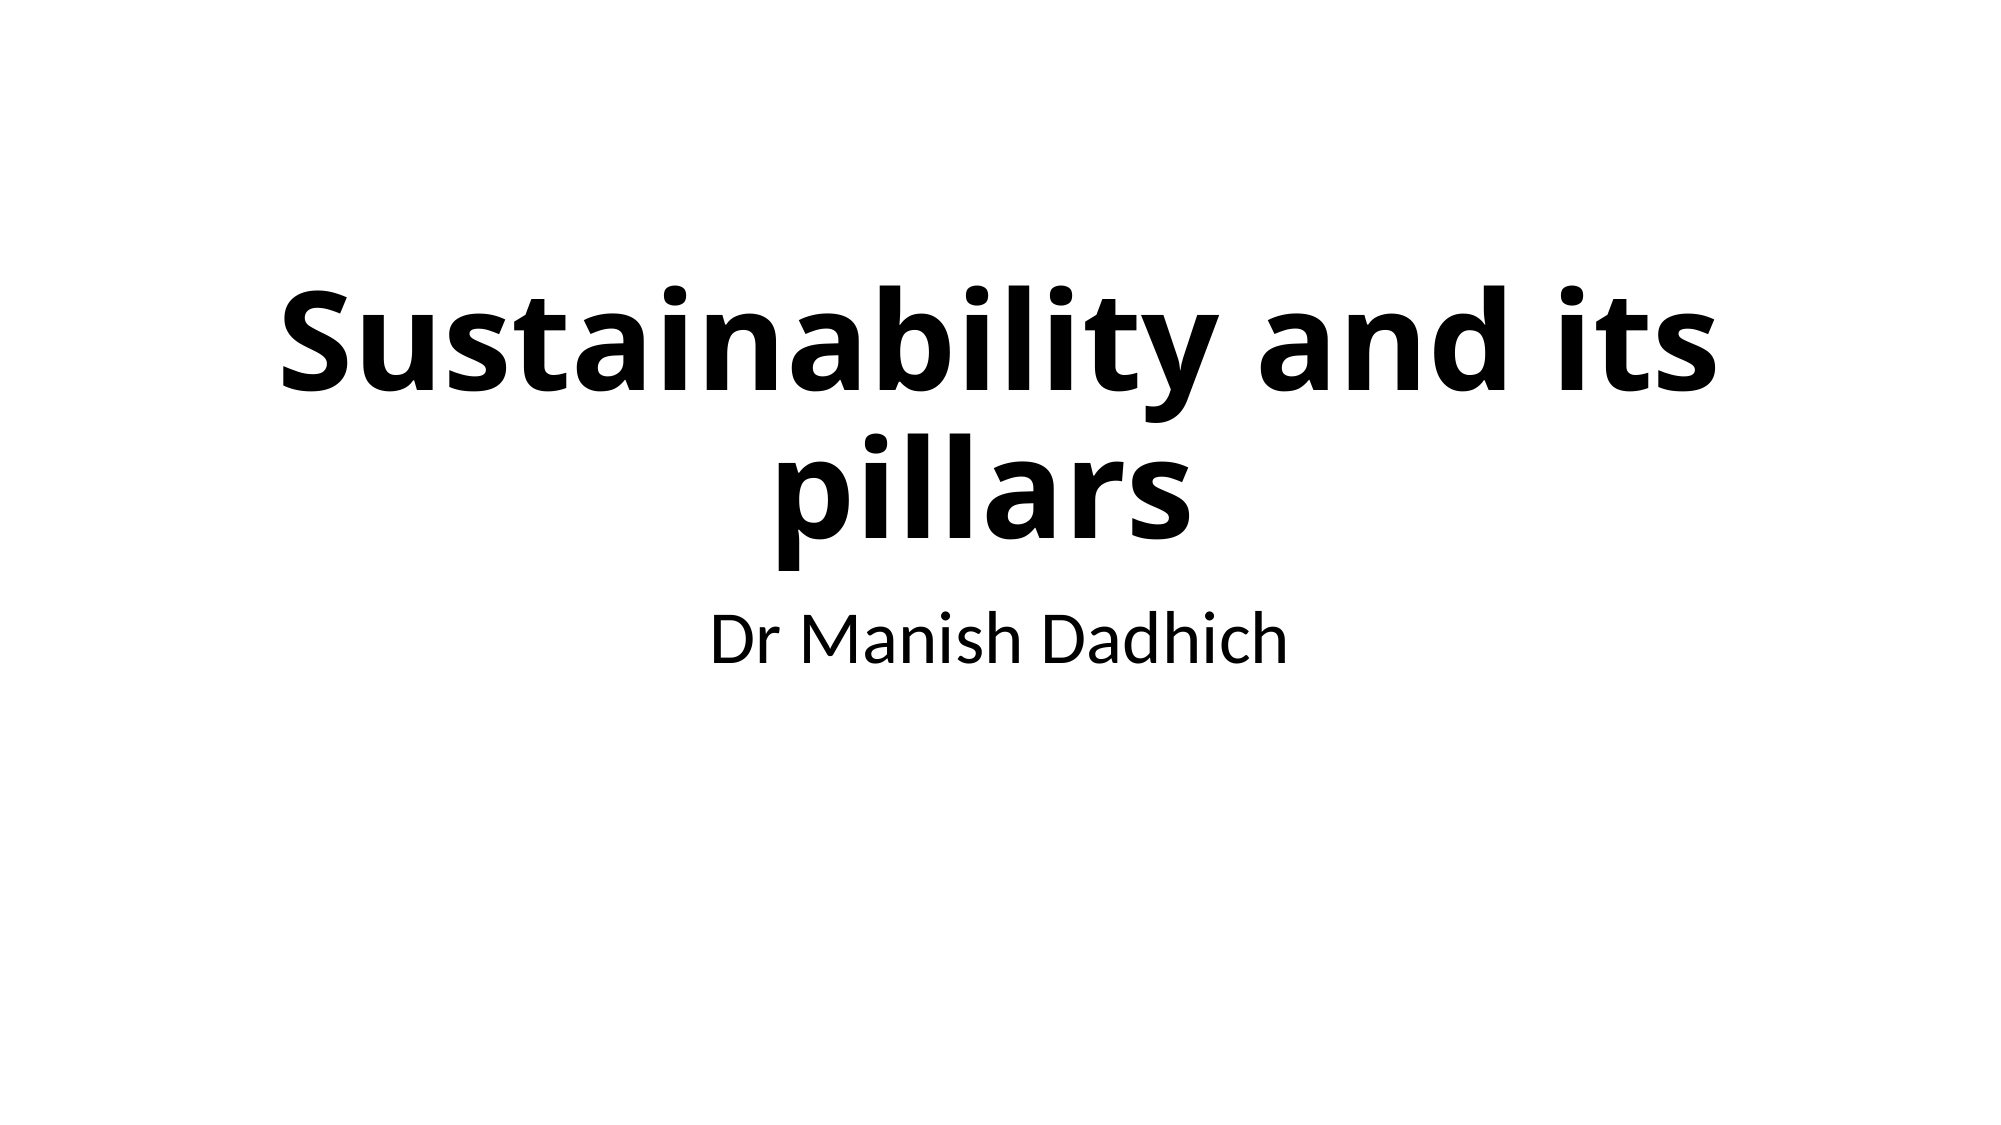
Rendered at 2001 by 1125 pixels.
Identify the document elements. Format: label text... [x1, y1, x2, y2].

title Sustainability and its pillars [249, 184, 1750, 576]
subtitle Dr Manish Dadhich [249, 590, 1750, 863]
